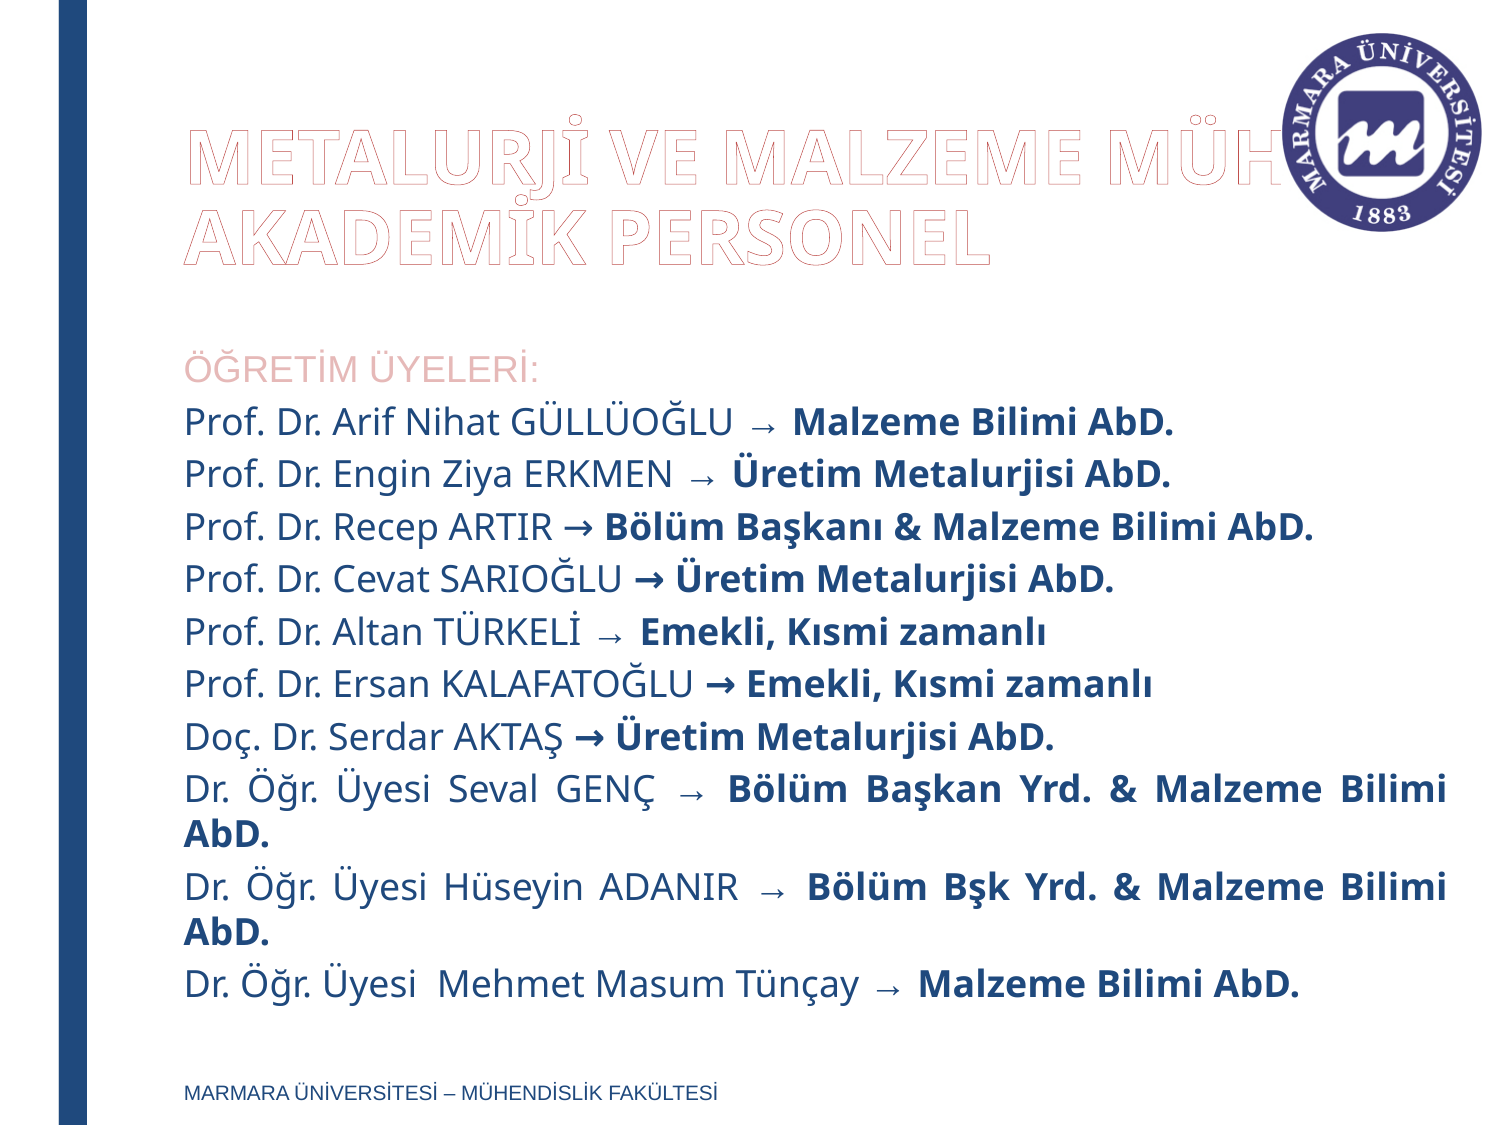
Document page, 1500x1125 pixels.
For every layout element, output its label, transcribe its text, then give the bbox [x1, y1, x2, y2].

title METALURJİ VE MALZEME MÜH. AKADEMİK PERSONEL [168, 112, 1351, 338]
text_box ÖĞRETİM ÜYELERİ: Prof. Dr. Arif Nihat GÜLLÜOĞLU → Malzeme Bilimi AbD. Prof. Dr. Engin Ziya ERKMEN → Üretim Metalurjisi AbD. Prof. Dr. Recep ARTIR → Bölüm Başkanı & Malzeme Bilimi AbD. Prof. Dr. Cevat SARIOĞLU → Üretim Metalurjisi AbD. Prof. Dr. Altan TÜRKELİ → Emekli, Kısmi zamanlı Prof. Dr. Ersan KALAFATOĞLU → Emekli, Kısmi zamanlı Doç. Dr. Serdar AKTAŞ → Üretim Metalurjisi AbD. Dr. Öğr. Üyesi Seval GENÇ → Bölüm Başkan Yrd. & Malzeme Bilimi AbD. Dr. Öğr. Üyesi Hüseyin ADANIR → Bölüm Bşk Yrd. & Malzeme Bilimi AbD. Dr. Öğr. Üyesi Mehmet Masum Tünçay → Malzeme Bilimi AbD. [168, 338, 1463, 1035]
footer MARMARA ÜNİVERSİTESİ – MÜHENDİSLİK FAKÜLTESİ [168, 1058, 942, 1125]
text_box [1281, 31, 1483, 280]
text_box [76, 432, 786, 1059]
